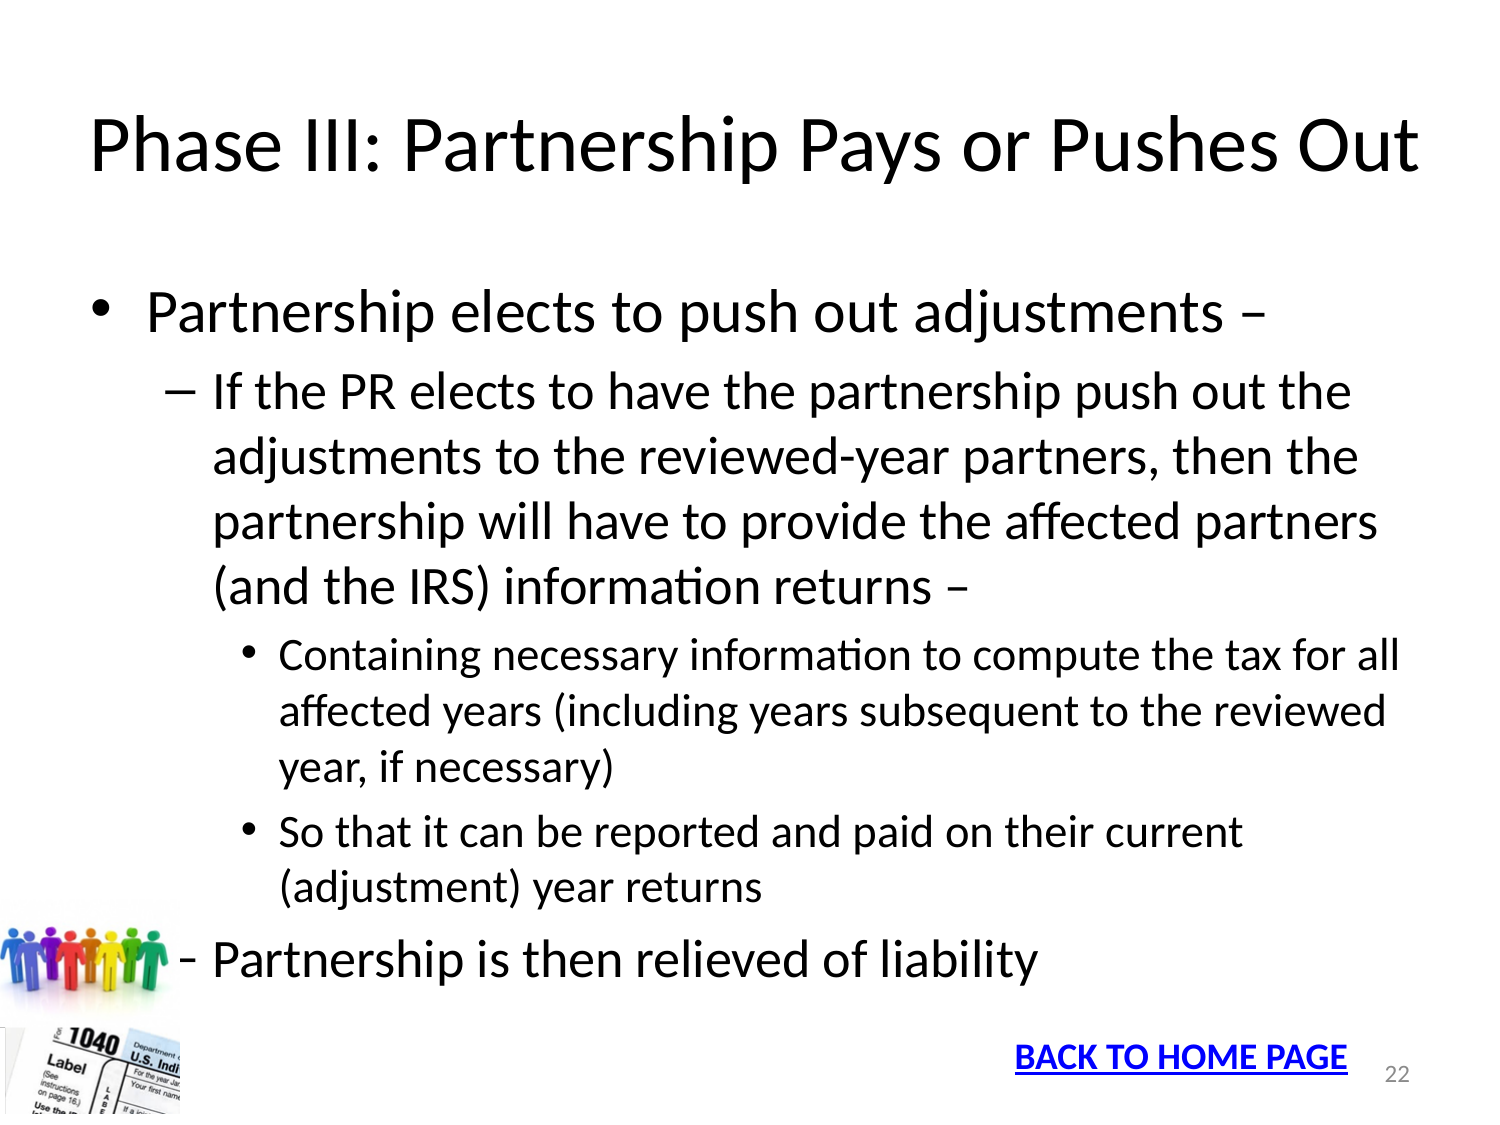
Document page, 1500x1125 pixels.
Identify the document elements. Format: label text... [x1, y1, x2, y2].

list Partnership elects to push out adjustments – If the PR elects to have the partnership push out the adjustments to the reviewed-year partners, then the partnership will have to provide the affected partners (and the IRS) information returns – Containing necessary information to compute the tax for all affected years (including years subsequent to the reviewed year, if necessary) So that it can be reported and paid on their current (adjustment) year returns Partnership is then relieved of liability [75, 262, 1425, 1005]
slide_number 22 [1074, 1042, 1425, 1103]
picture [0, 899, 180, 1115]
text_box BACK TO HOME PAGE [999, 1024, 1375, 1085]
title Phase III: Partnership Pays or Pushes Out [50, 45, 1463, 233]
